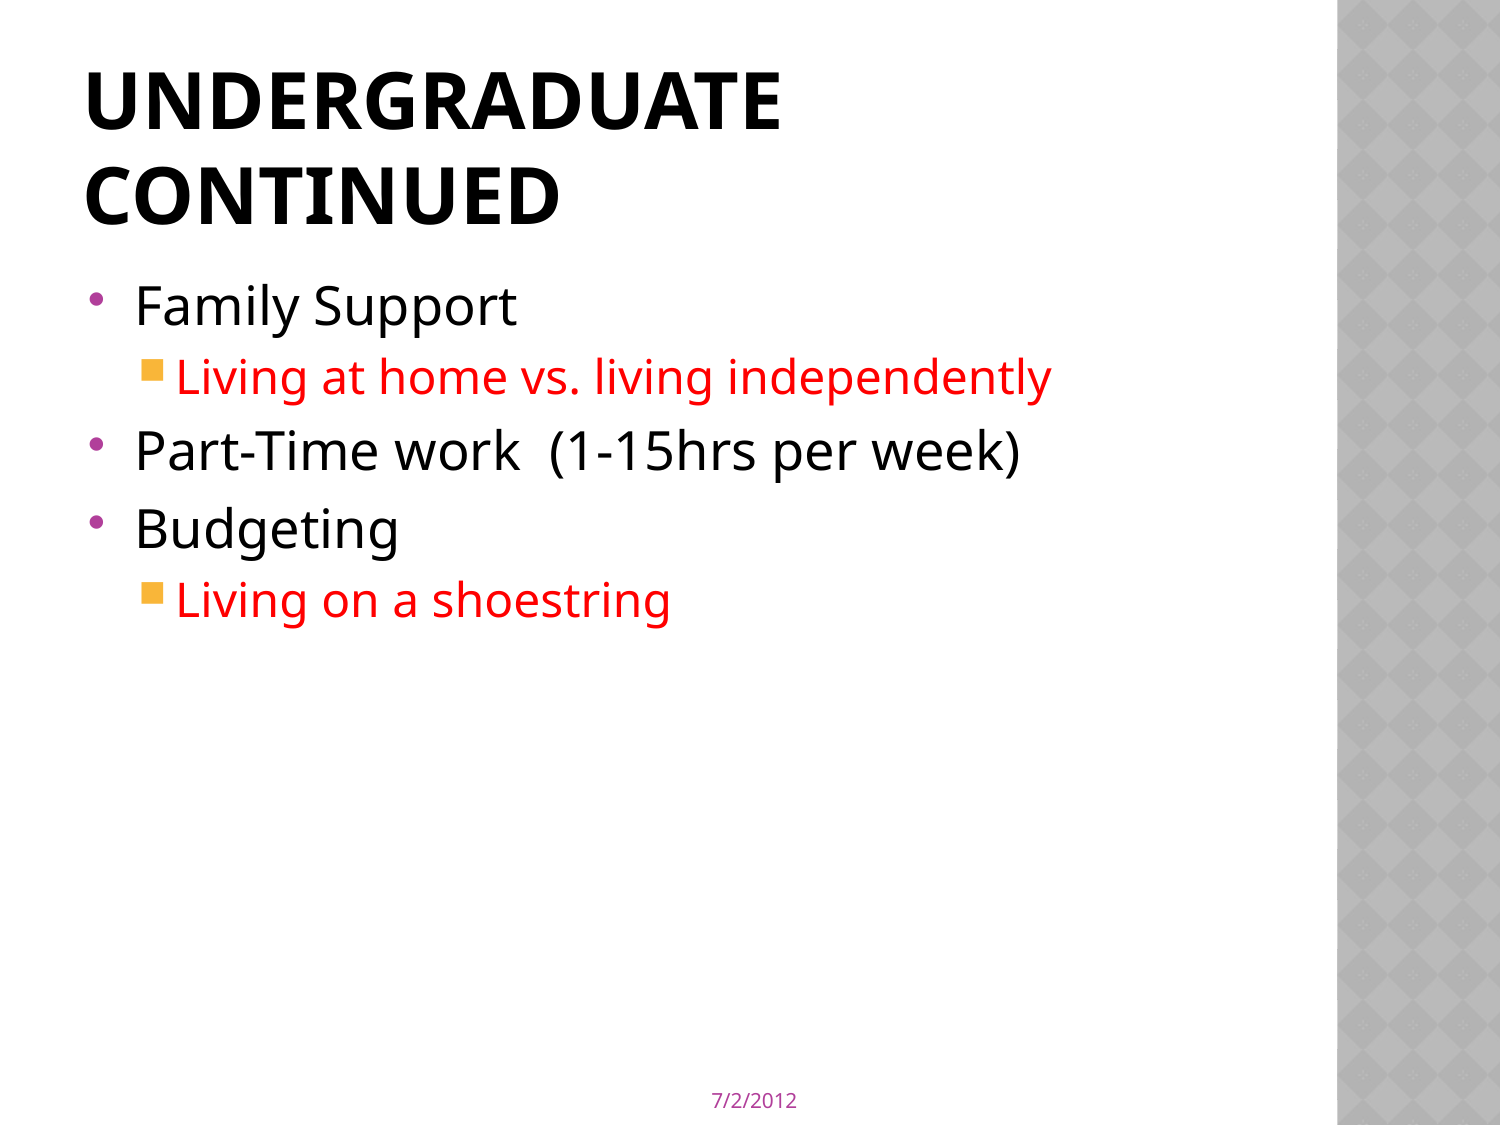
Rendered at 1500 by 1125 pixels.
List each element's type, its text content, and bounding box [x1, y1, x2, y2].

list Family Support Living at home vs. living independently Part-Time work (1-15hrs per week) Budgeting Living on a shoestring [75, 264, 1263, 1059]
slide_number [696, 1075, 1025, 1113]
title Undergraduate continued [75, 52, 1263, 240]
